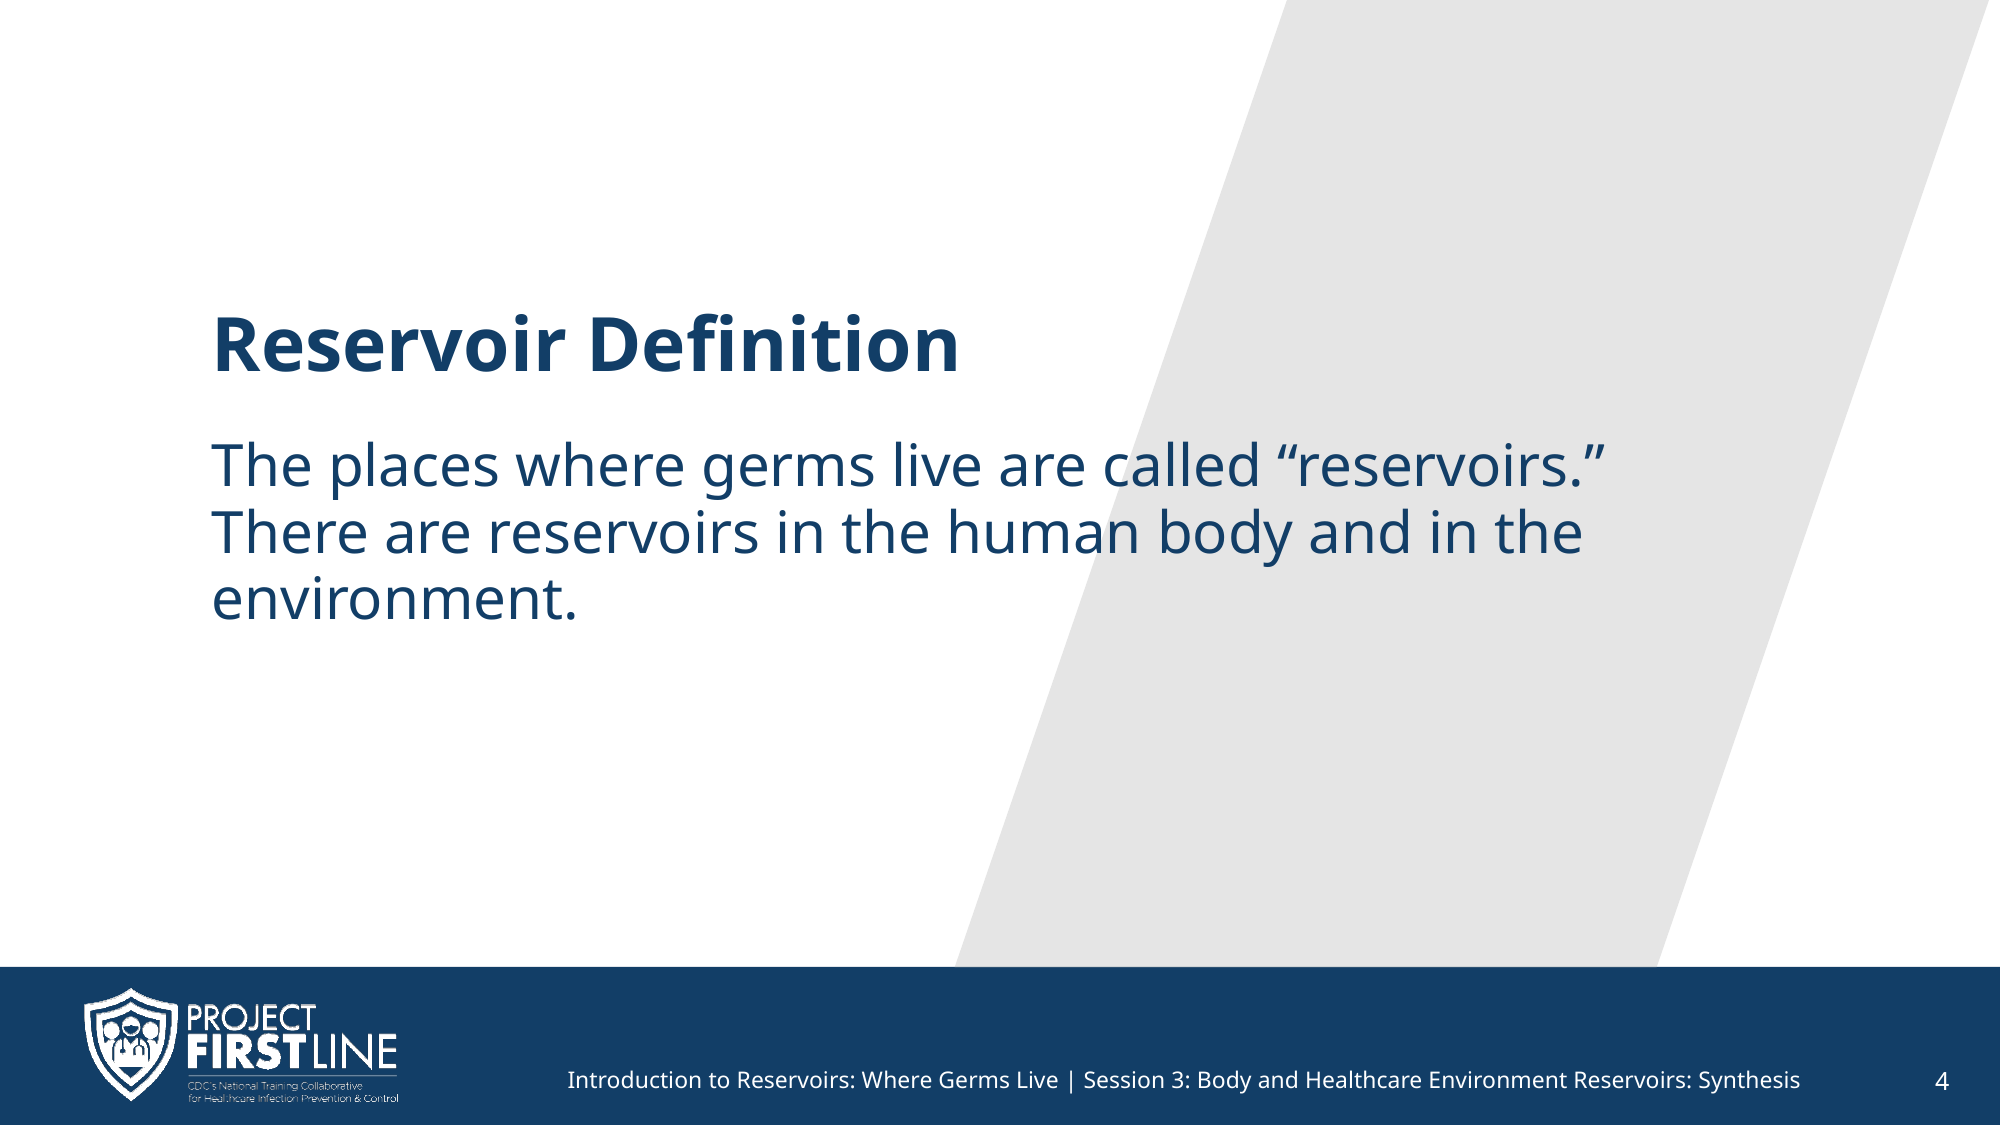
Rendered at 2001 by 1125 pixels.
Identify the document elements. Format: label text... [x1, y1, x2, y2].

title Reservoir Definition [196, 242, 1825, 396]
picture [60, 978, 415, 1113]
list The places where germs live are called “reservoirs.” There are reservoirs in the human body and in the environment. [196, 426, 1825, 928]
